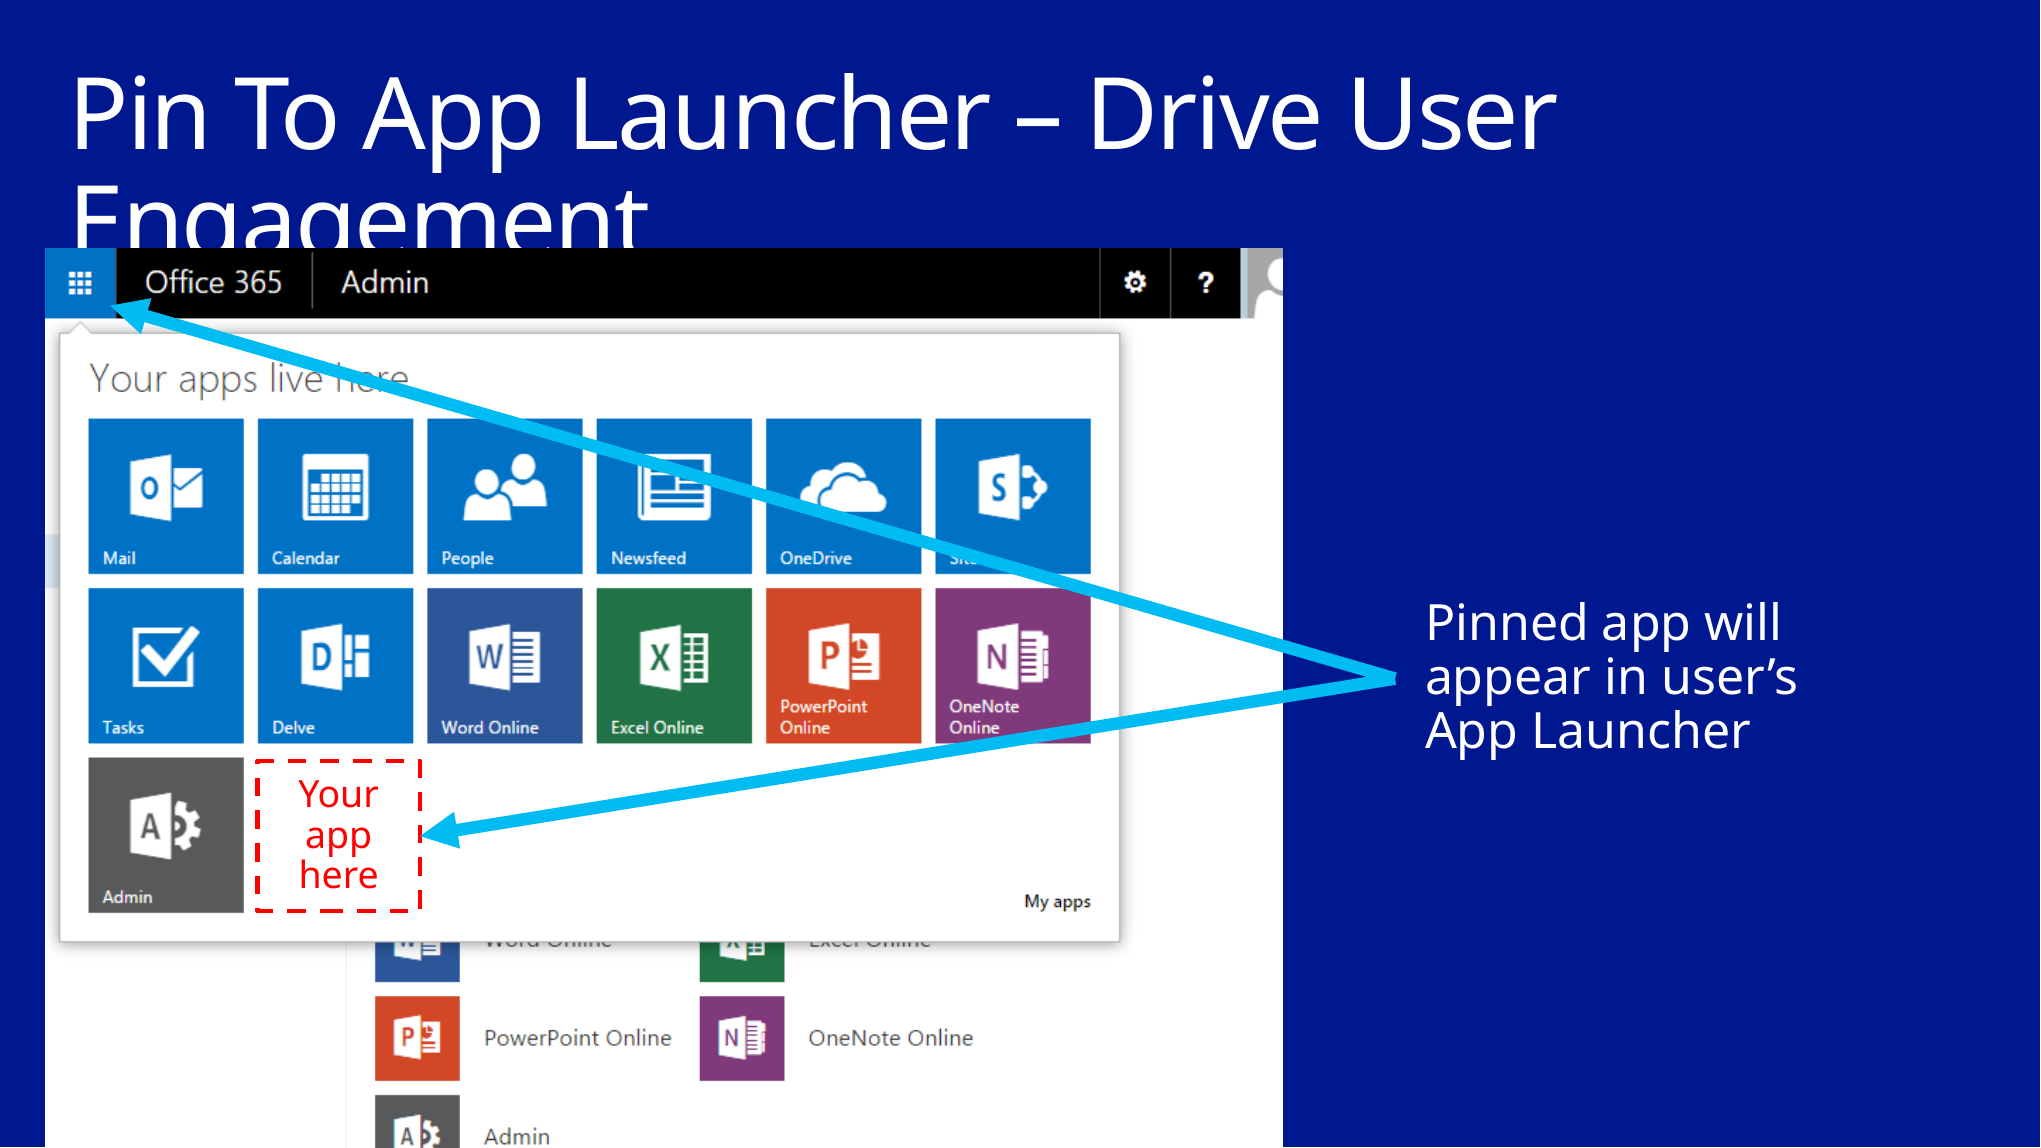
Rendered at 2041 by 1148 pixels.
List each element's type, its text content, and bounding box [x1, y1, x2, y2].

text_box Pinned app will appear in user’s App Launcher [1396, 573, 1948, 784]
title Pin To App Launcher – Drive User Engagement [45, 48, 1996, 199]
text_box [109, 305, 1396, 837]
picture [44, 248, 1284, 1148]
